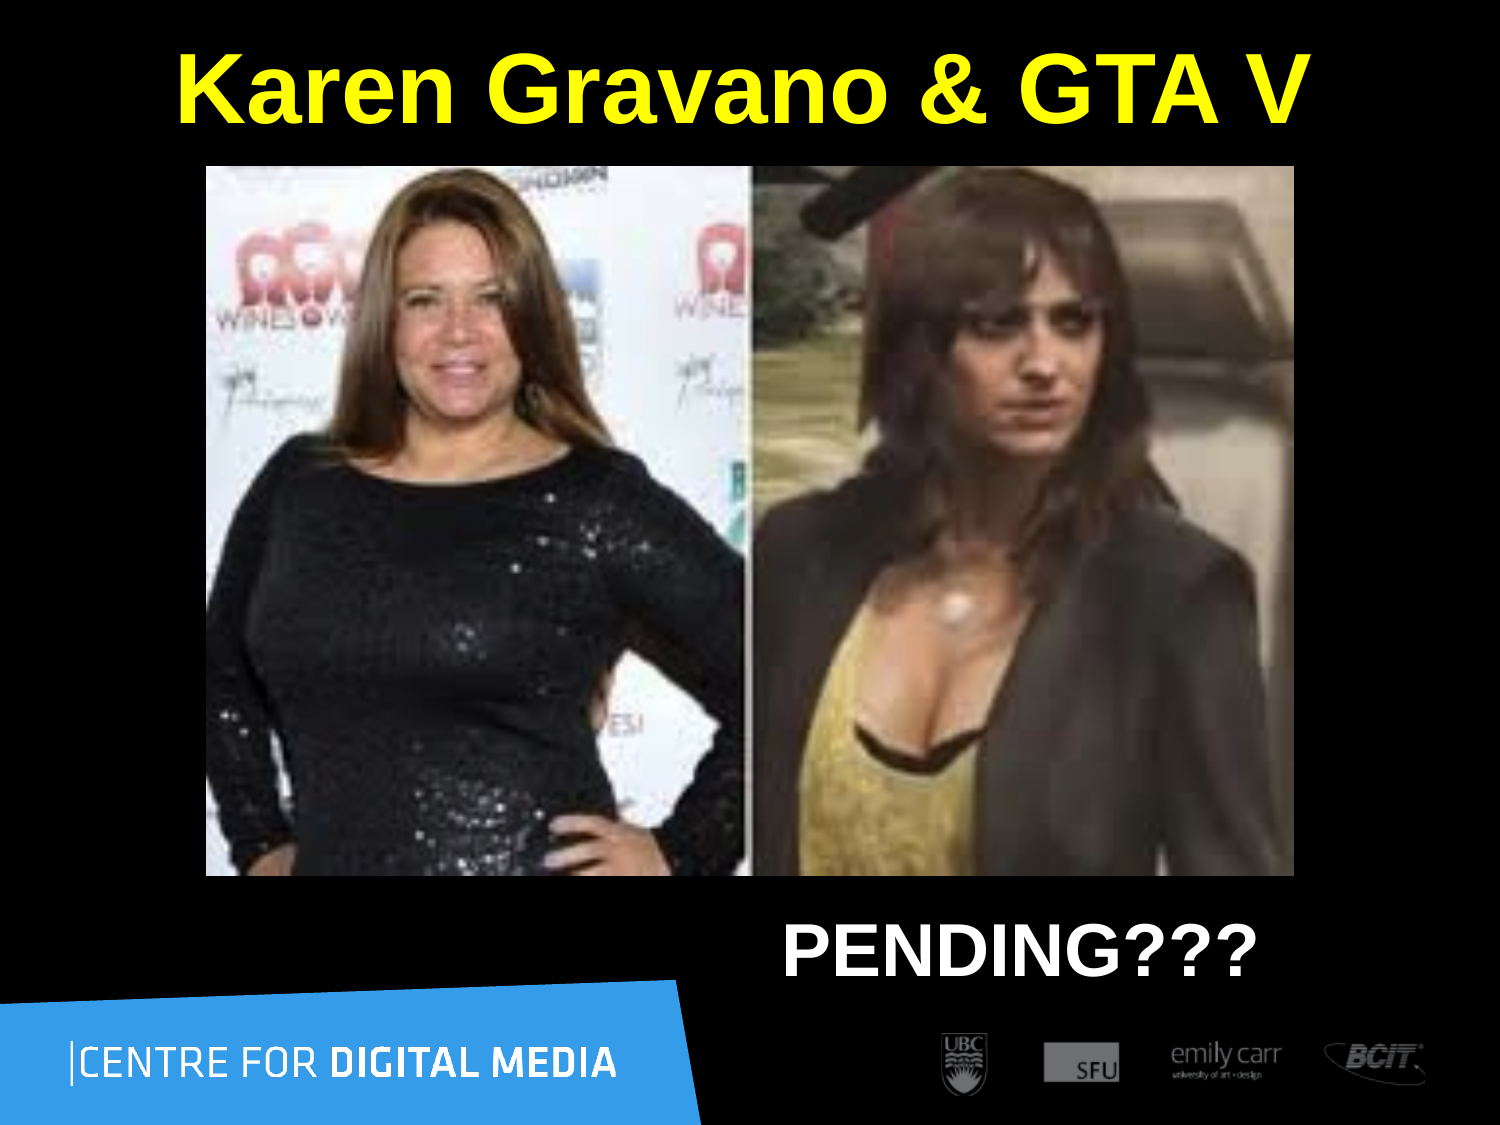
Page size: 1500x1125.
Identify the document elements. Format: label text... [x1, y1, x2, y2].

title Karen Gravano & GTA V [75, 0, 1425, 167]
text_box PENDING??? [766, 893, 1276, 999]
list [198, 166, 1298, 876]
